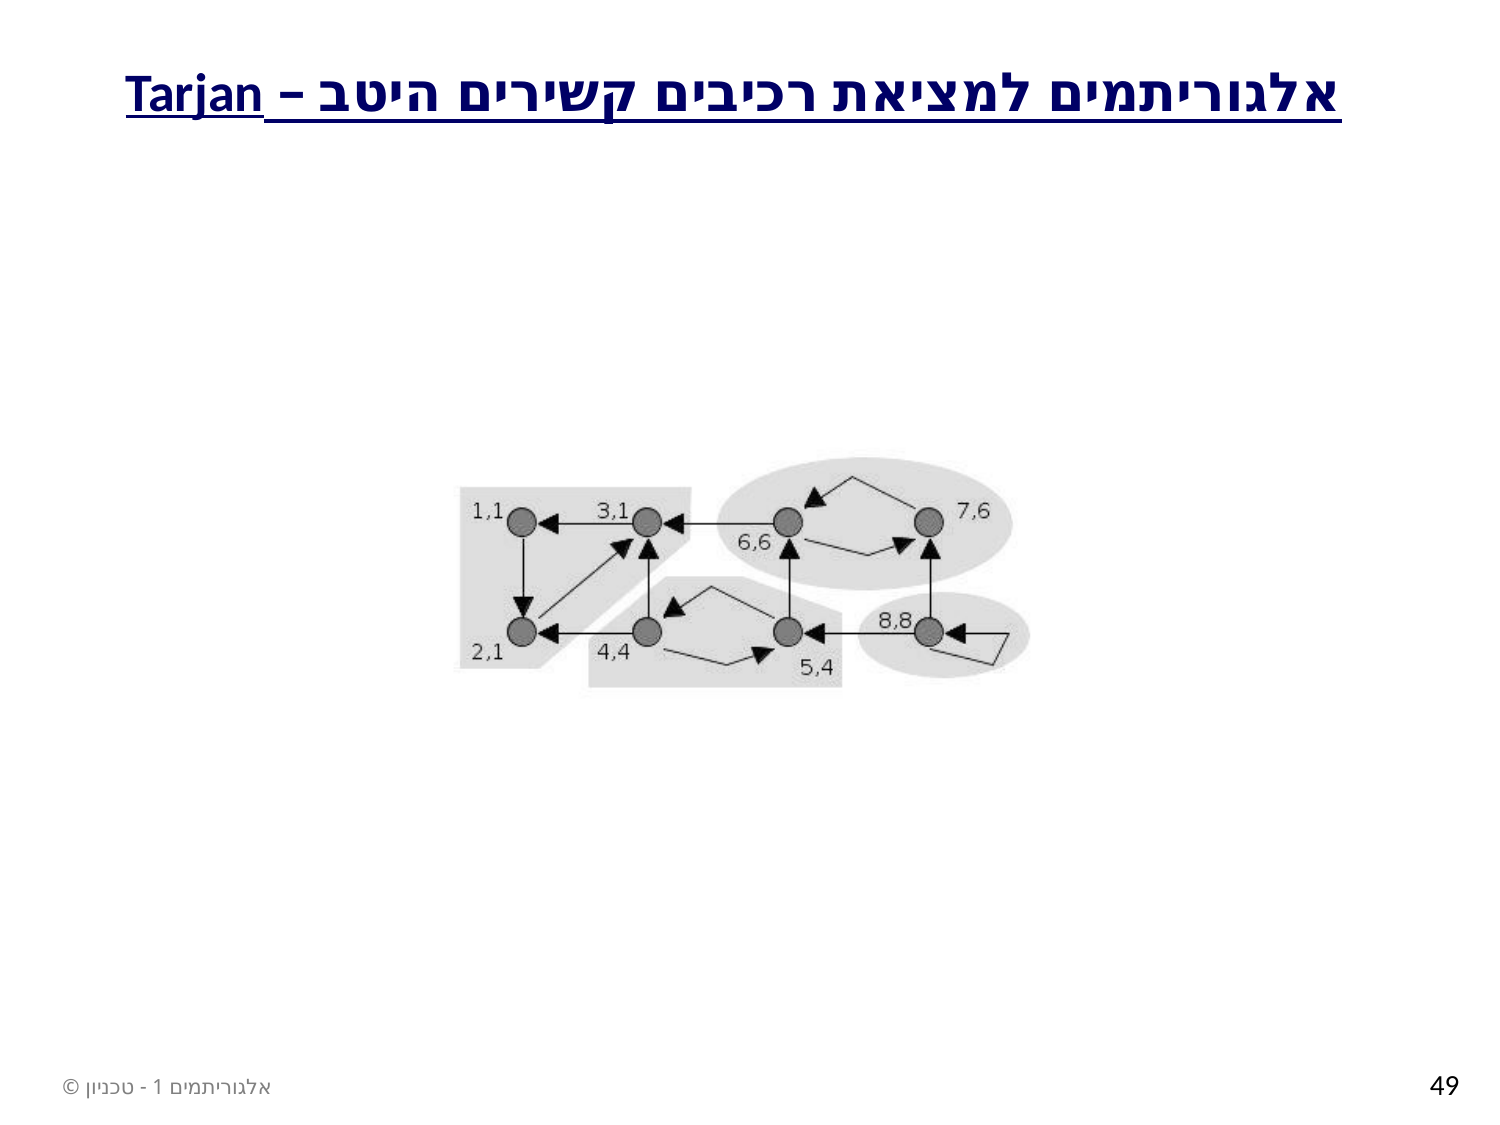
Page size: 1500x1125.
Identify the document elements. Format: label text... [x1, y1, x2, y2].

picture [429, 398, 1071, 727]
title אלגוריתמים למציאת רכיבים קשירים היטב – Tarjan [17, 49, 1450, 130]
